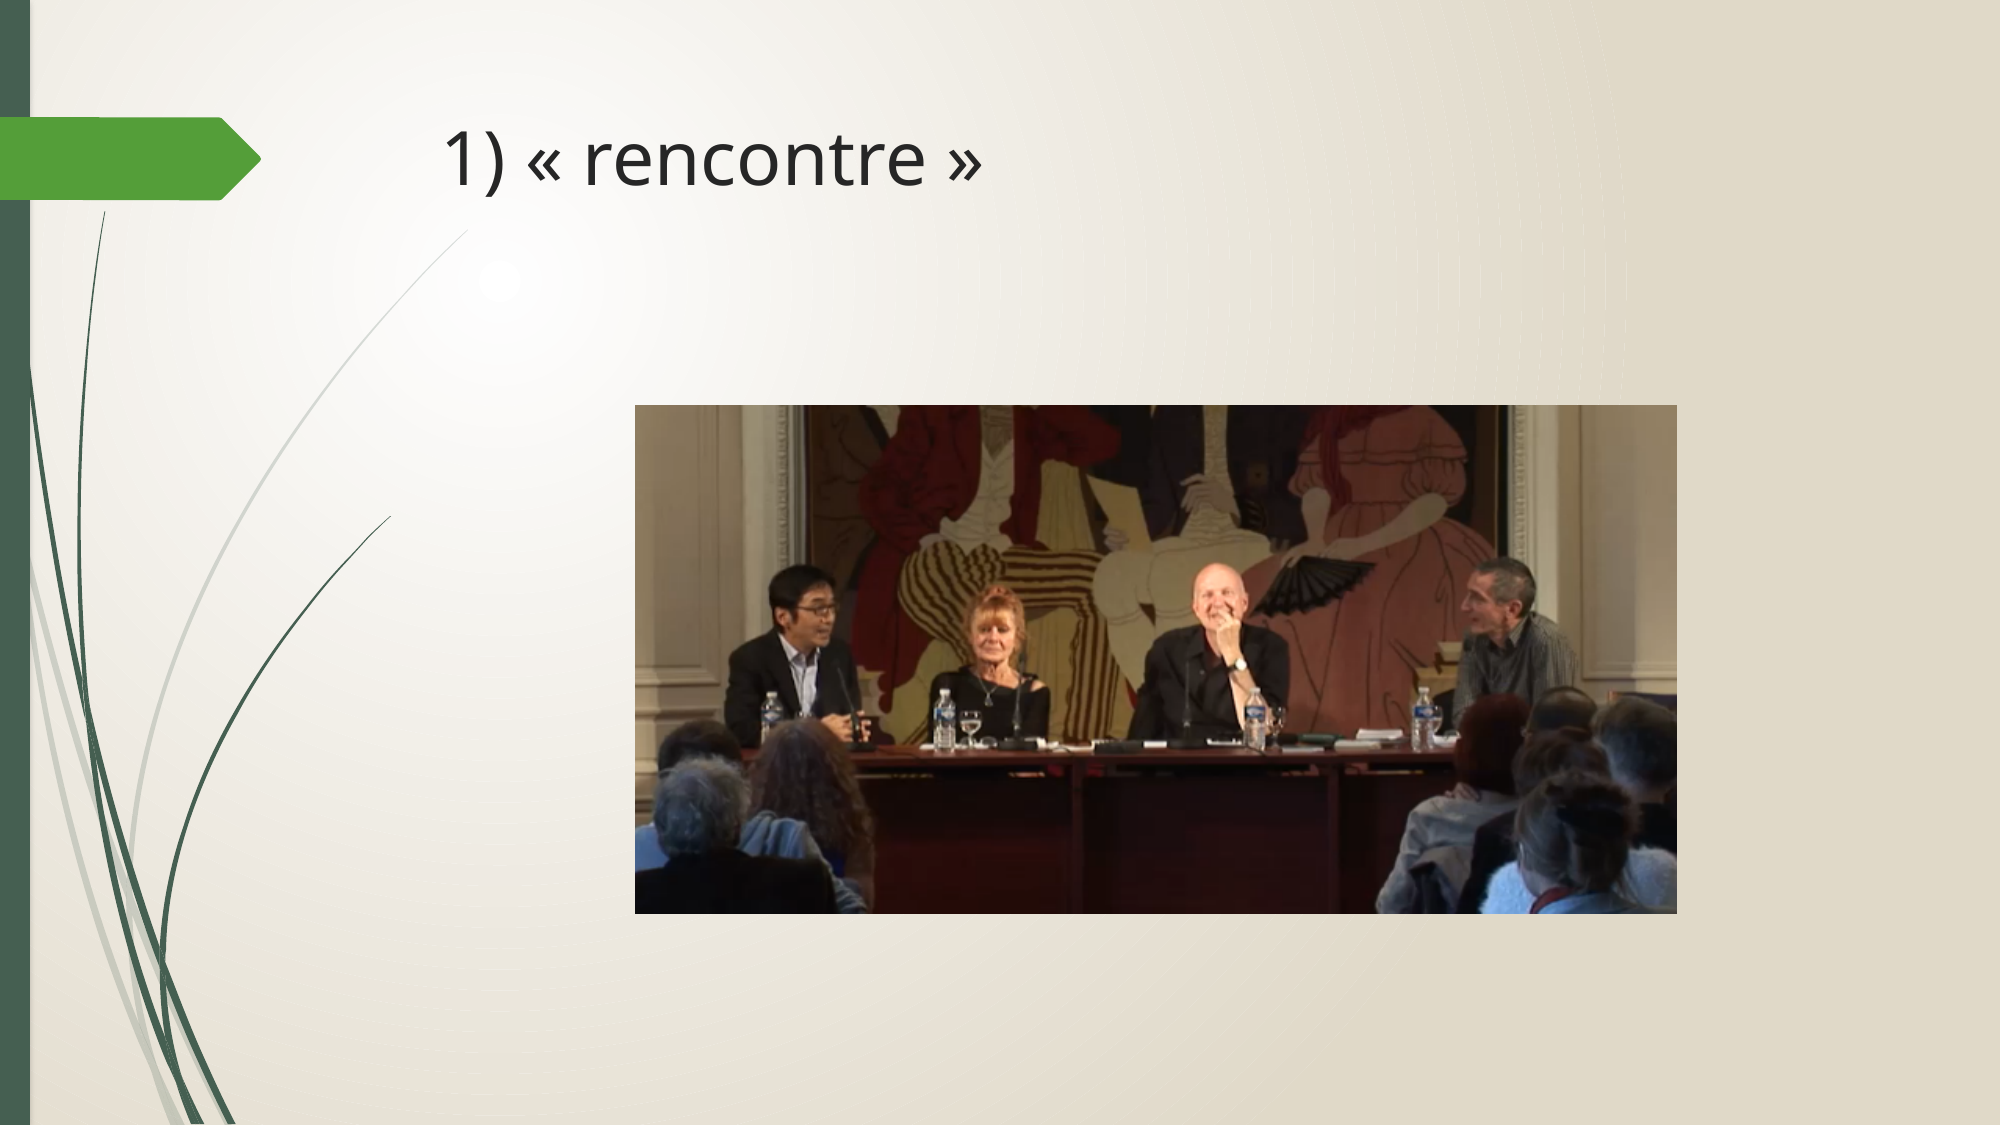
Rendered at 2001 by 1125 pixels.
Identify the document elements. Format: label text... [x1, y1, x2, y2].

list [635, 405, 1677, 915]
title 1) « rencontre » [425, 102, 1888, 313]
